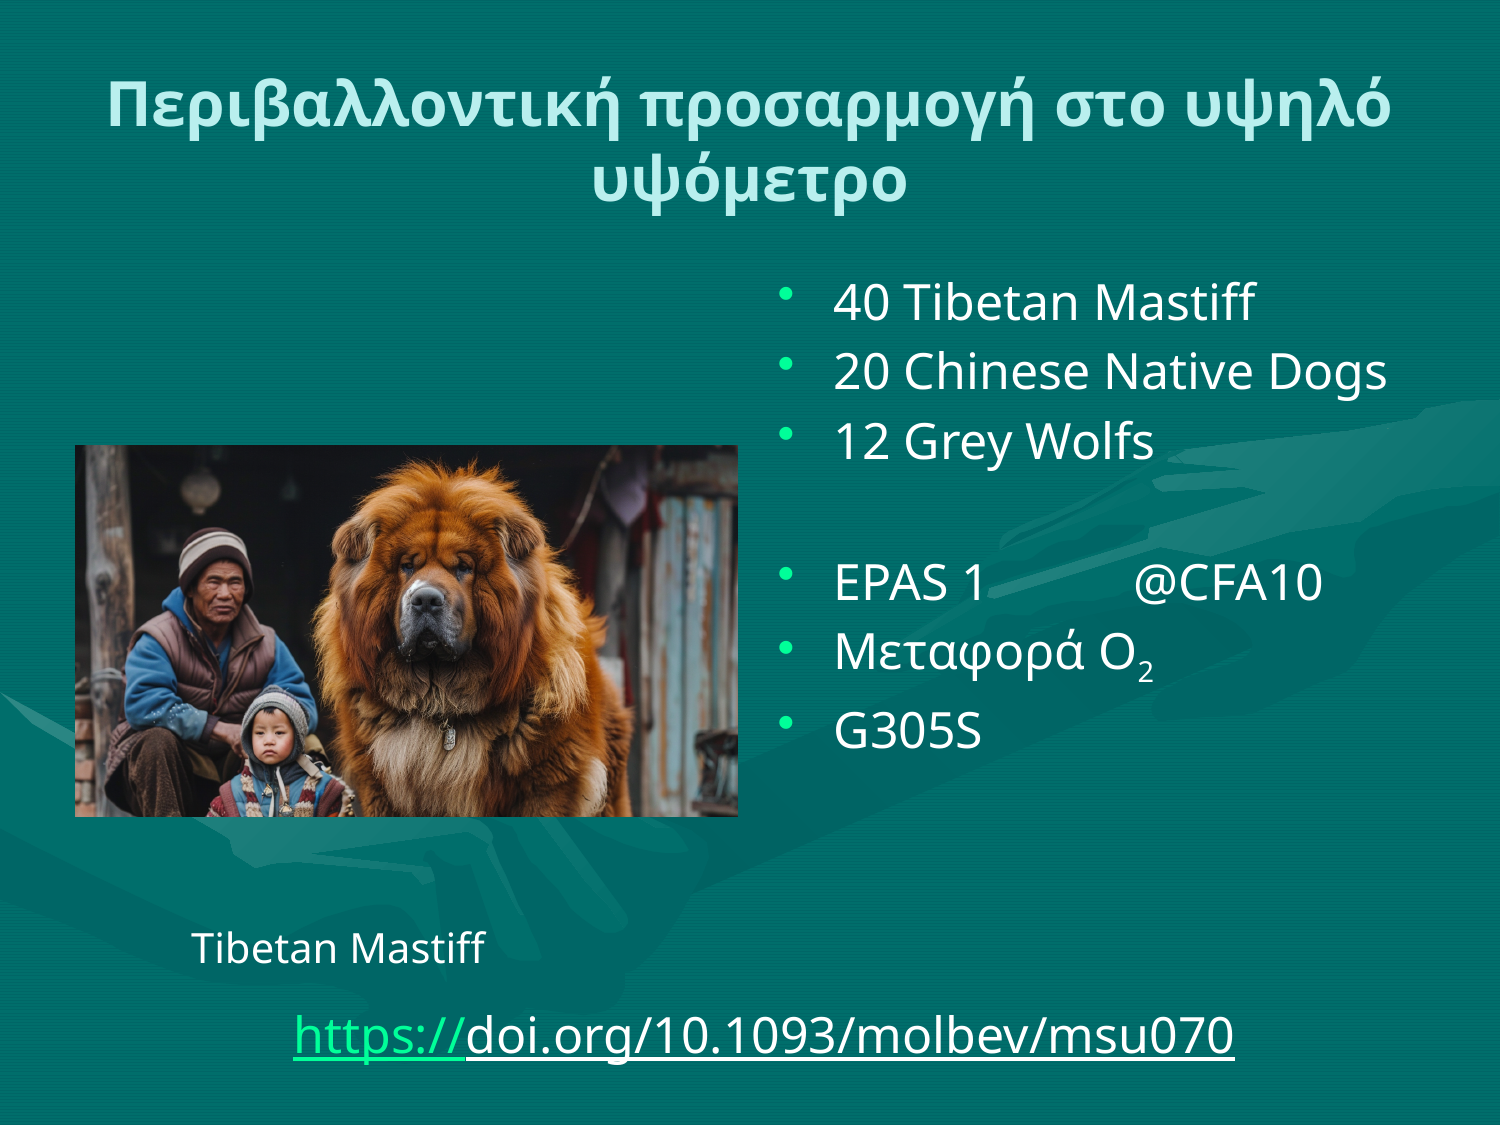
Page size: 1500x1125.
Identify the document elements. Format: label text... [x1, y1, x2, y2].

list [74, 445, 738, 818]
title Περιβαλλοντική προσαρμογή στο υψηλό υψόμετρο [74, 44, 1426, 233]
text_box https://doi.org/10.1093/molbev/msu070 [278, 996, 1264, 1079]
text_box Tibetan Mastiff [176, 914, 500, 979]
list 40 Tibetan Mastiff 20 Chinese Native Dogs 12 Grey Wolfs EPAS 1 @CFA10 Μεταφορά Ο2 G305S [762, 262, 1426, 833]
